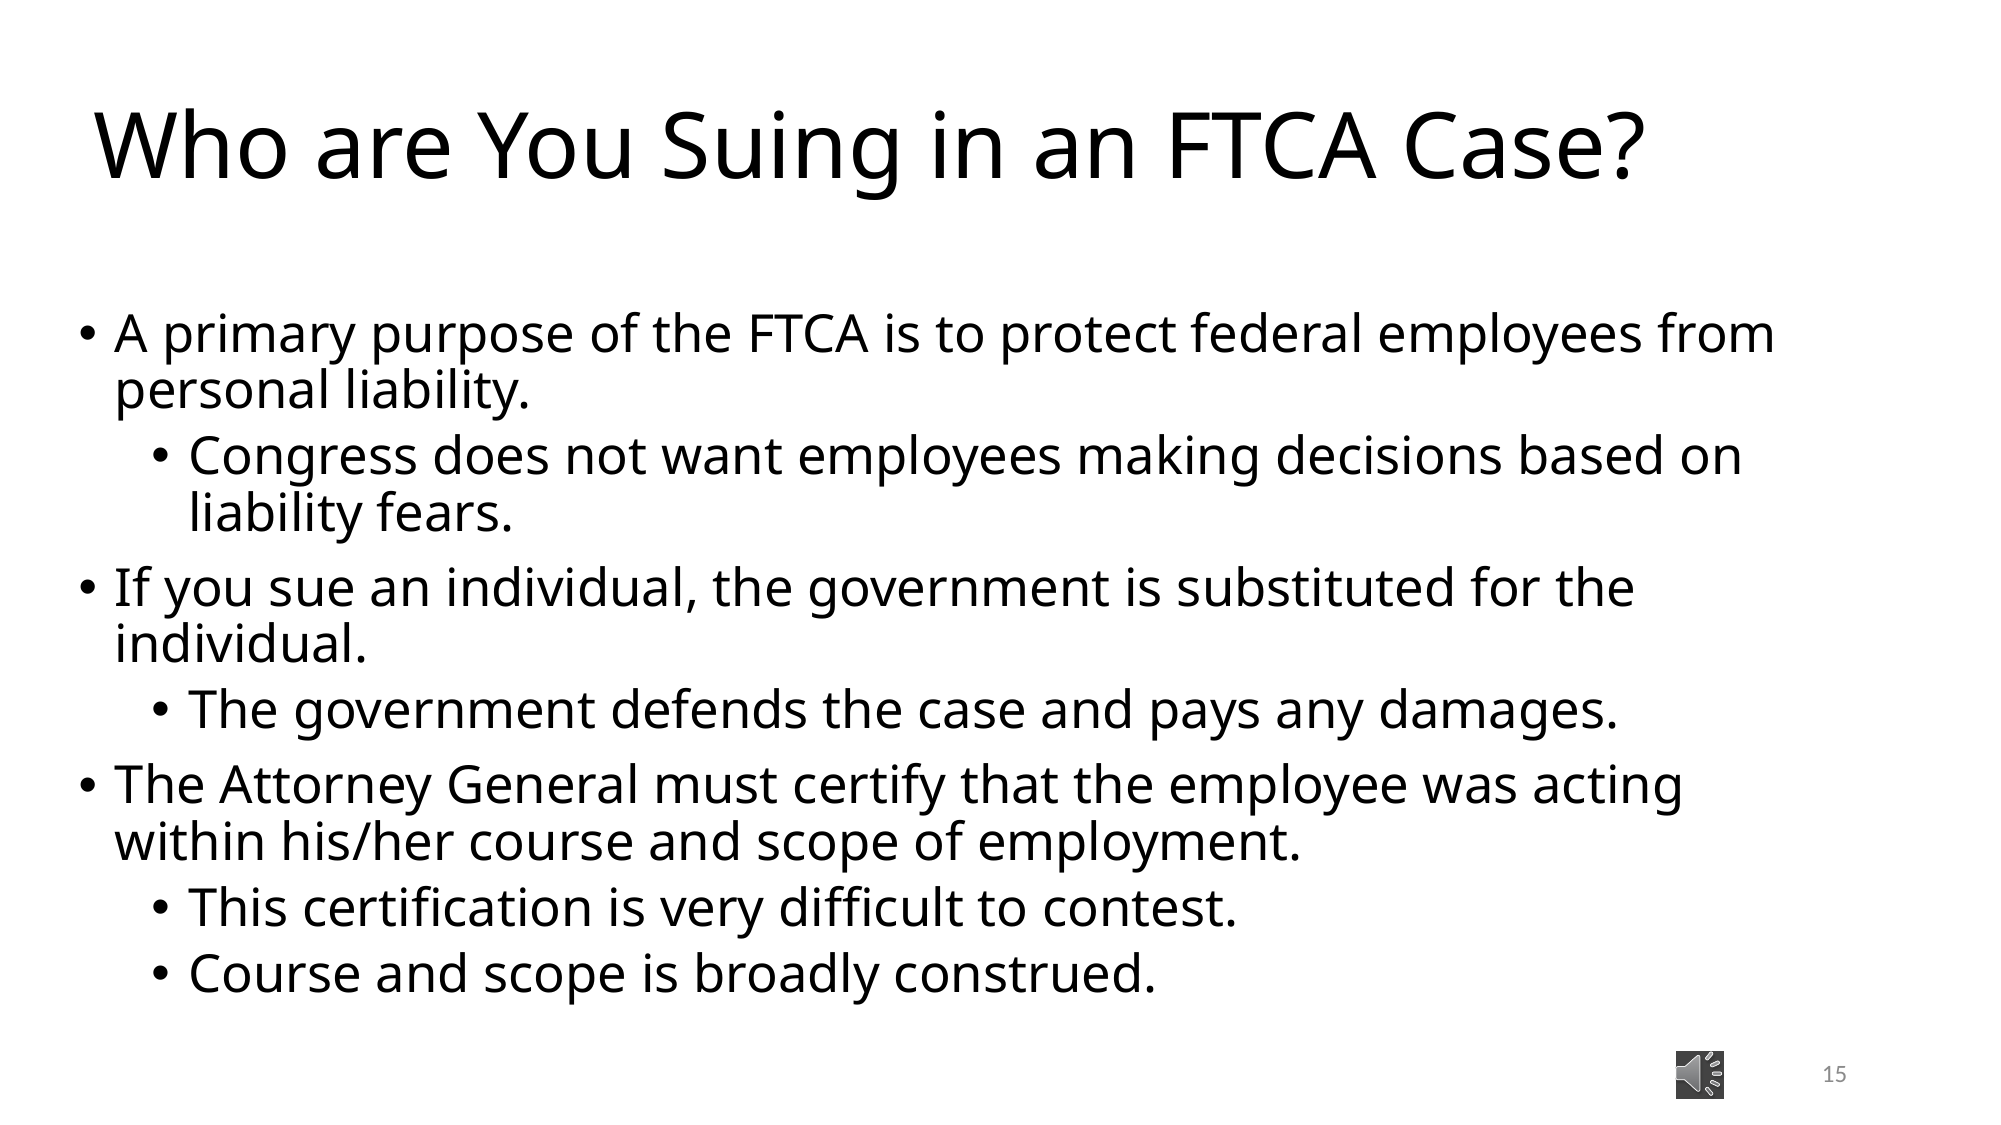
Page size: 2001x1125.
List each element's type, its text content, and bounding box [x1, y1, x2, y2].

picture [1674, 1049, 1725, 1100]
list A primary purpose of the FTCA is to protect federal employees from personal liability. Congress does not want employees making decisions based on liability fears. If you sue an individual, the government is substituted for the individual. The government defends the case and pays any damages. The Attorney General must certify that the employee was acting within his/her course and scope of employment. This certification is very difficult to contest. Course and scope is broadly construed. [63, 299, 1818, 1014]
slide_number 15 [1412, 1042, 1863, 1103]
title Who are You Suing in an FTCA Case? [78, 39, 1818, 258]
